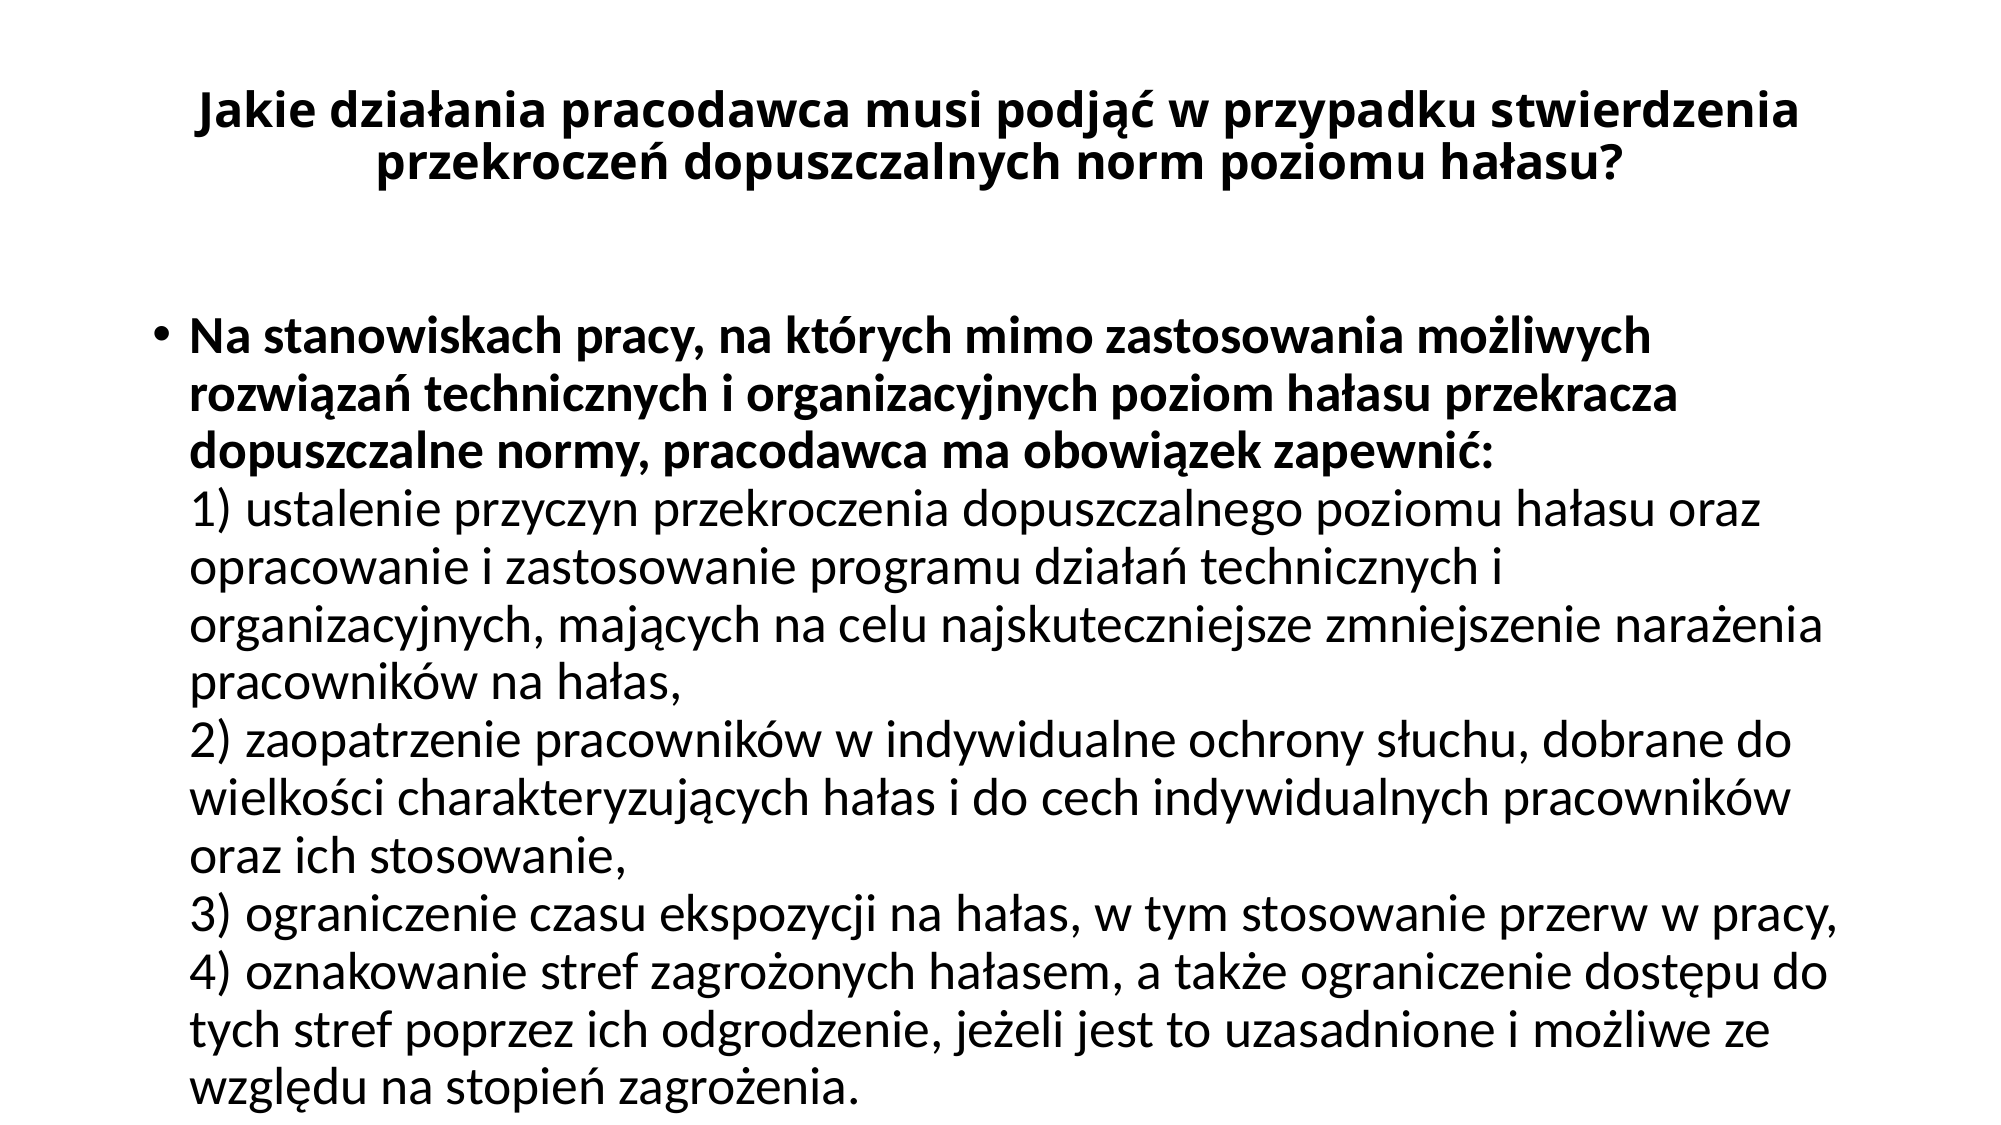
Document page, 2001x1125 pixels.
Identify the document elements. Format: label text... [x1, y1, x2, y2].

list Na stanowiskach pracy, na których mimo zastosowania możliwych rozwiązań technicznych i organizacyjnych poziom hałasu przekracza dopuszczalne normy, pracodawca ma obowiązek zapewnić: 1) ustalenie przyczyn przekroczenia dopuszczalnego poziomu hałasu oraz opracowanie i zastosowanie programu działań technicznych i organizacyjnych, mających na celu najskuteczniejsze zmniejszenie narażenia pracowników na hałas, 2) zaopatrzenie pracowników w indywidualne ochrony słuchu, dobrane do wielkości charakteryzujących hałas i do cech indywidualnych pracowników oraz ich stosowanie, 3) ograniczenie czasu ekspozycji na hałas, w tym stosowanie przerw w pracy, 4) oznakowanie stref zagrożonych hałasem, a także ograniczenie dostępu do tych stref poprzez ich odgrodzenie, jeżeli jest to uzasadnione i możliwe ze względu na stopień zagrożenia. [137, 299, 1863, 1125]
title Jakie działania pracodawca musi podjąć w przypadku stwierdzenia przekroczeń dopuszczalnych norm poziomu hałasu? [137, 59, 1863, 217]
